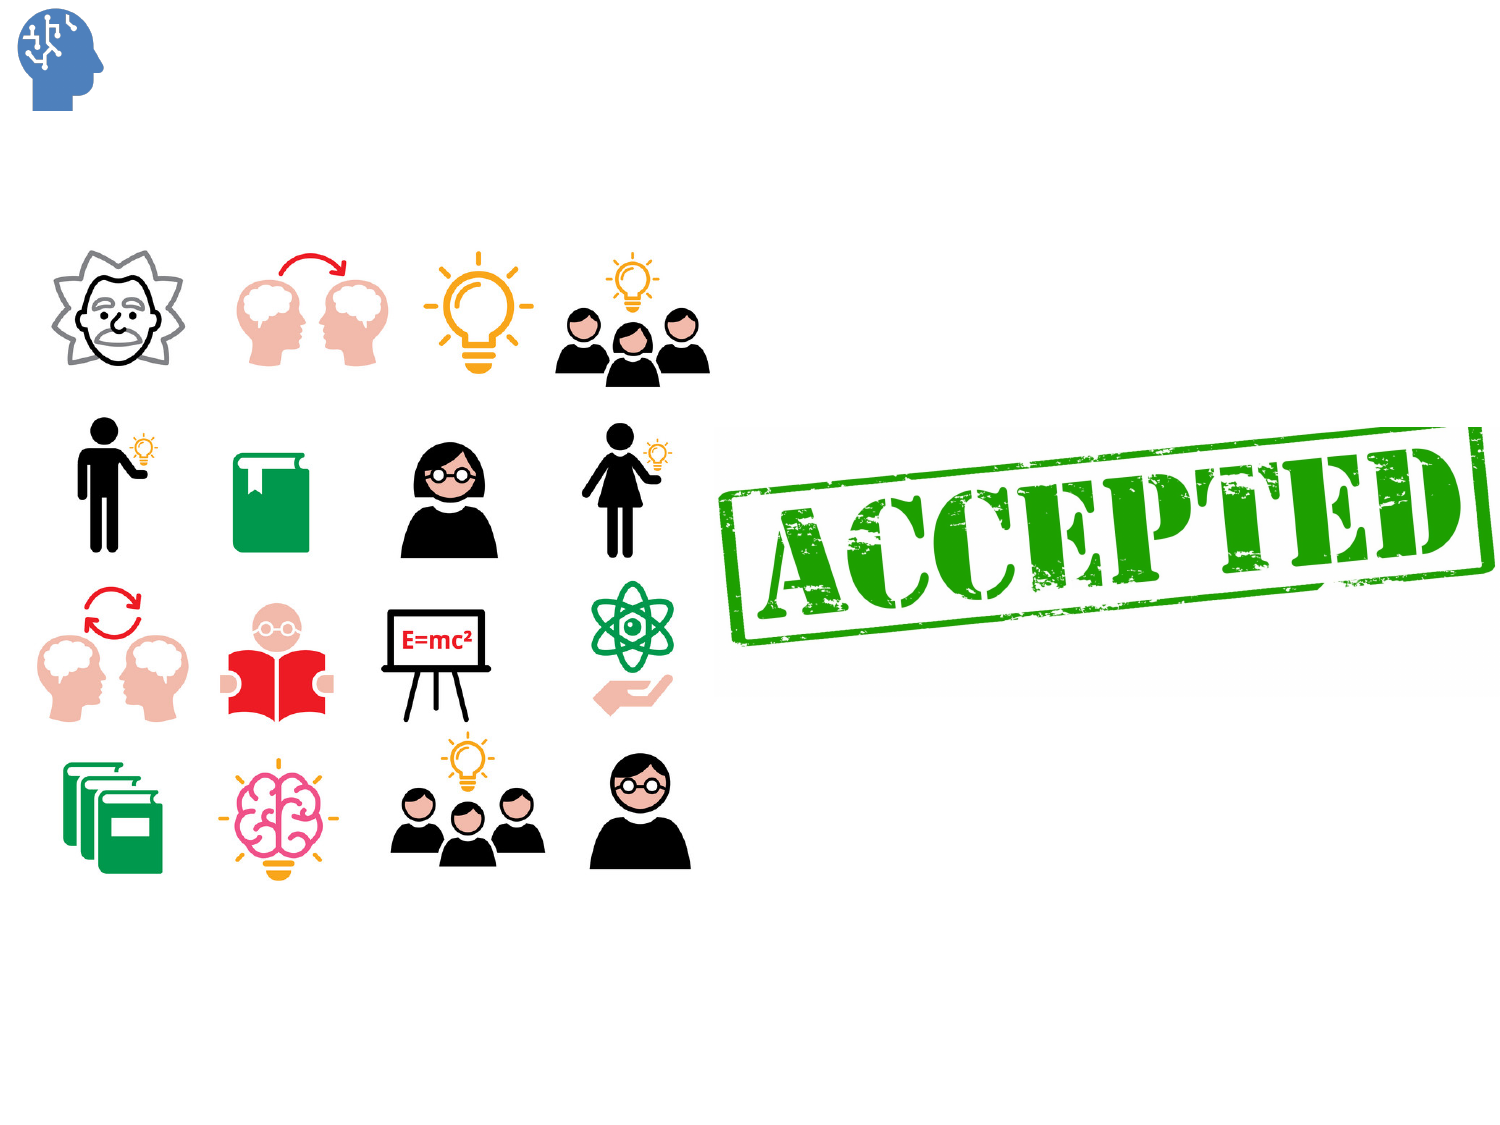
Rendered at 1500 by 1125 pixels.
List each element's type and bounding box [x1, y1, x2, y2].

picture [11, 203, 1500, 922]
text_box [0, 0, 121, 121]
